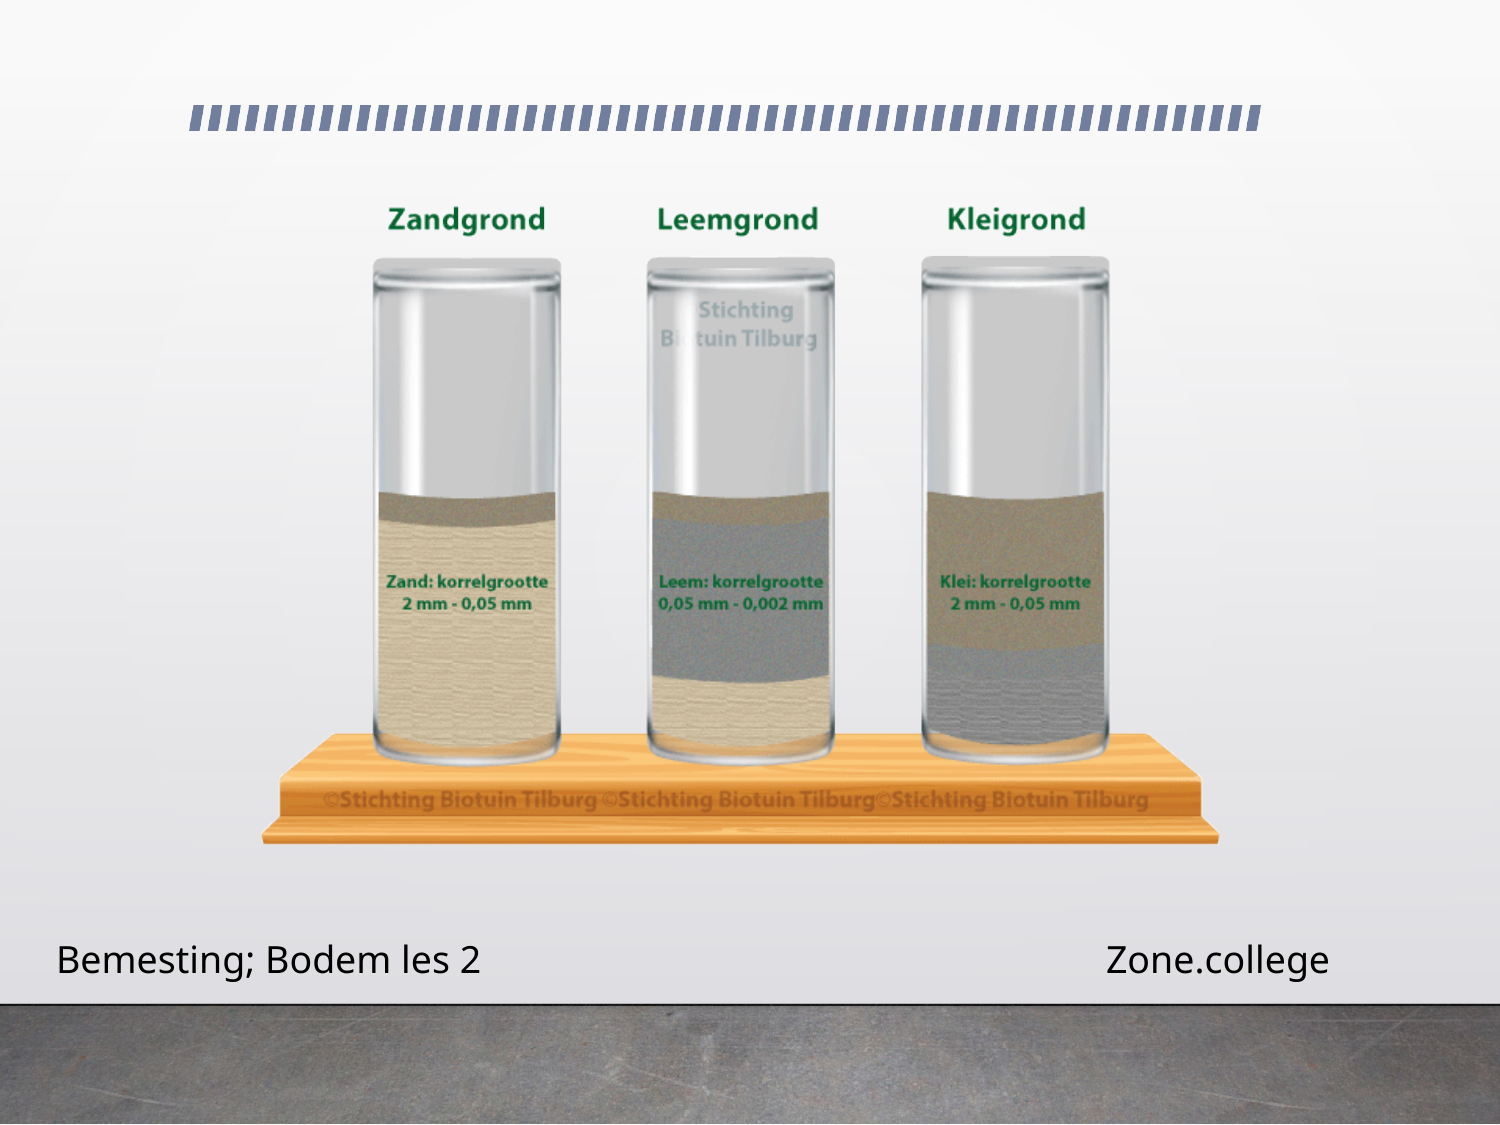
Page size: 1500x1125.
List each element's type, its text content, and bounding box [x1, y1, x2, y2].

text_box Bemesting; Bodem les 2 Zone.college [41, 928, 1377, 989]
picture [0, 1004, 1500, 1124]
picture [170, 101, 1281, 887]
